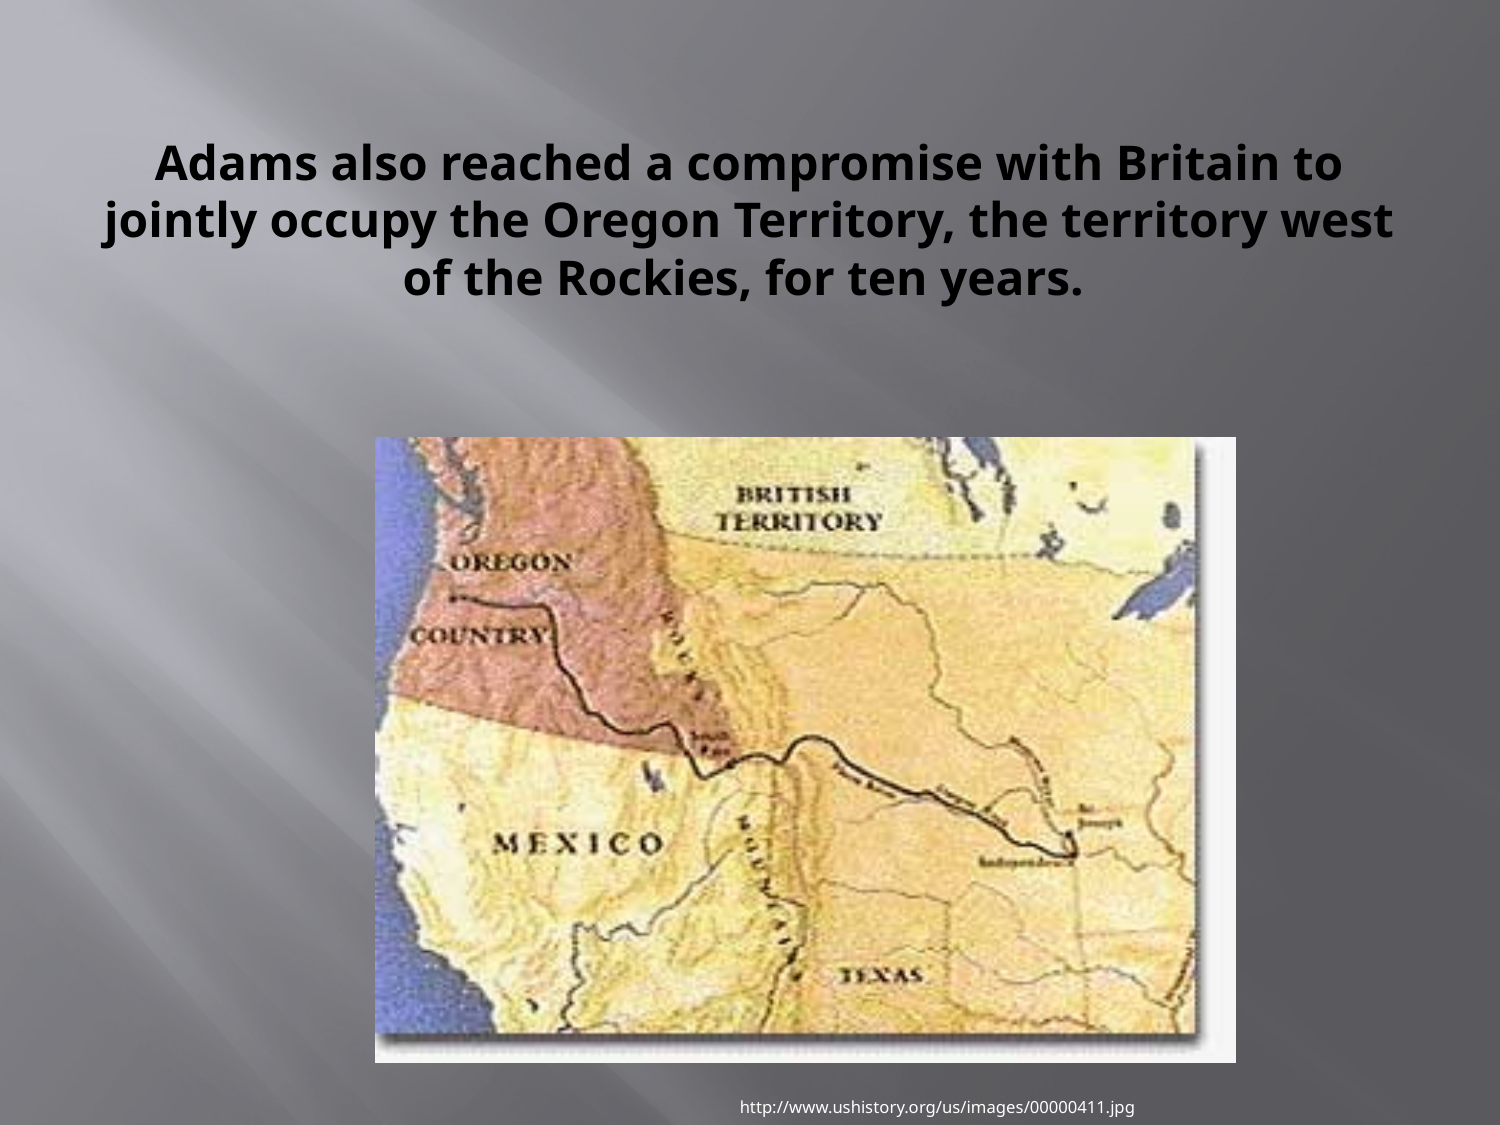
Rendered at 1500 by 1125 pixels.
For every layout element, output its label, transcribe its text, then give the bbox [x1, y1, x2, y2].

picture [374, 437, 1236, 1063]
title Adams also reached a compromise with Britain to jointly occupy the Oregon Territory, the territory west of the Rockies, for ten years. [75, 125, 1425, 313]
text_box http://www.ushistory.org/us/images/00000411.jpg [724, 1089, 1475, 1125]
